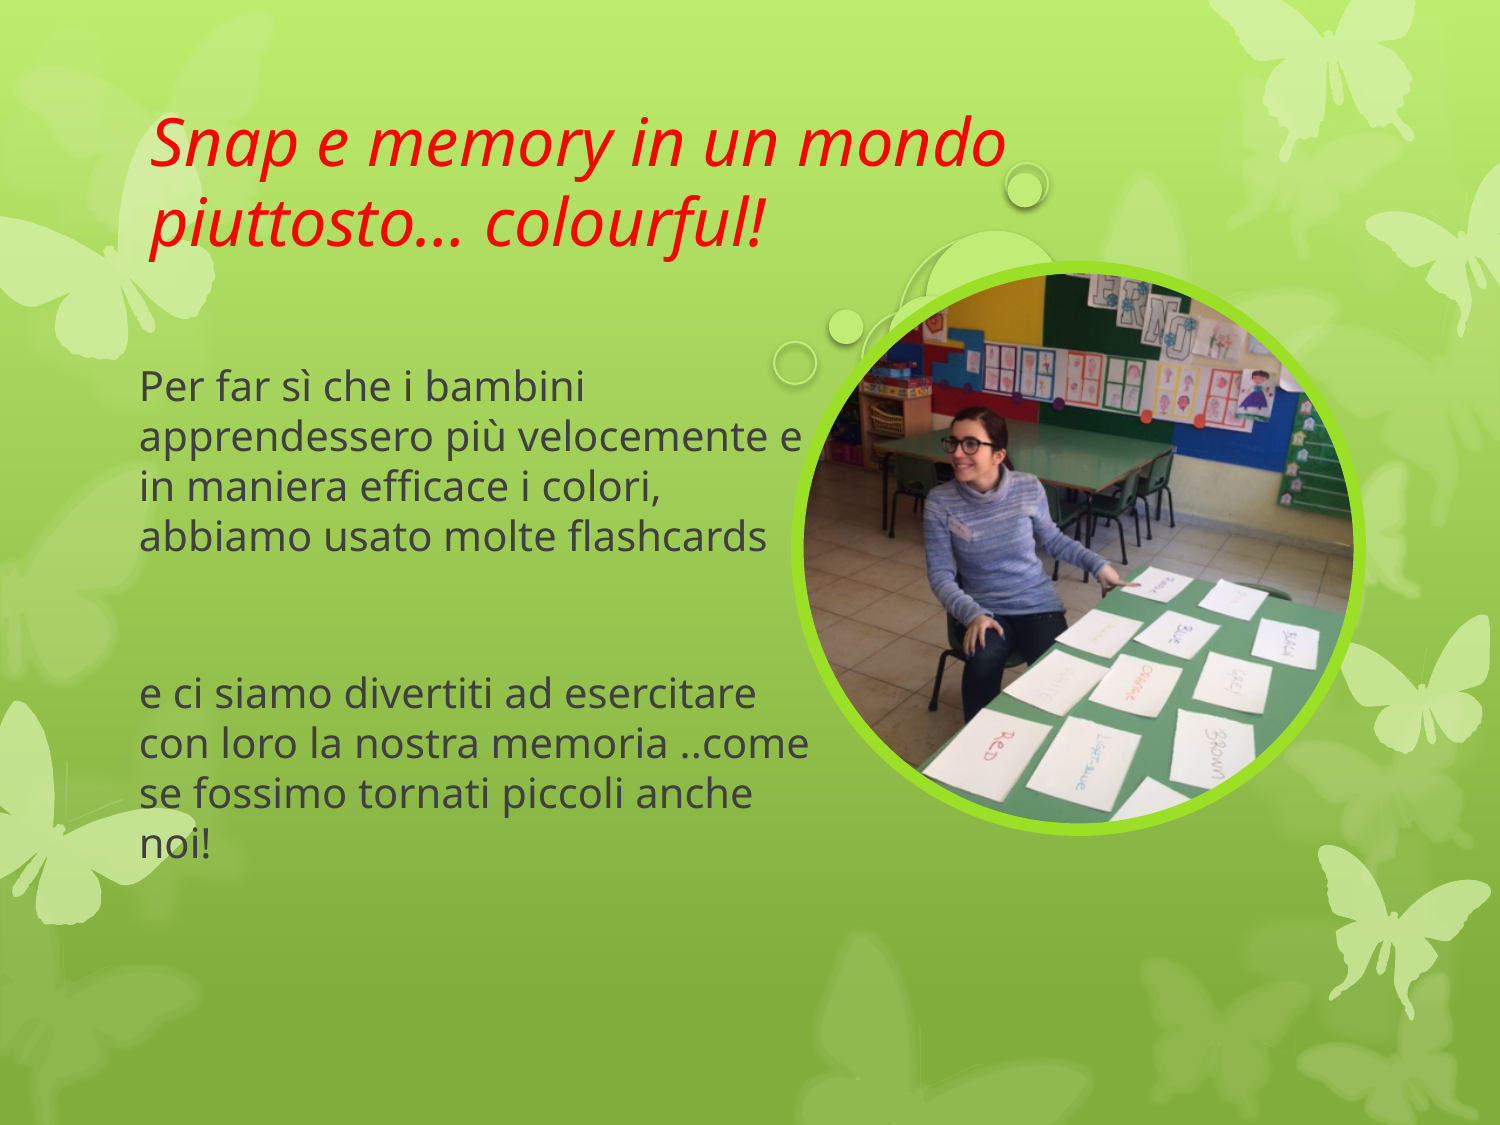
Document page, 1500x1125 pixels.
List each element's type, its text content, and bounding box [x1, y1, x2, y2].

list Per far sì che i bambini apprendessero più velocemente e in maniera efficace i colori, abbiamo usato molte flashcards [123, 352, 790, 553]
text_box e ci siamo divertiti ad esercitare con loro la nostra memoria ..come se fossimo tornati piccoli anche noi! [123, 659, 845, 925]
picture [796, 266, 1361, 831]
title Snap e memory in un mondo piuttosto… colourful! [135, 78, 1036, 268]
